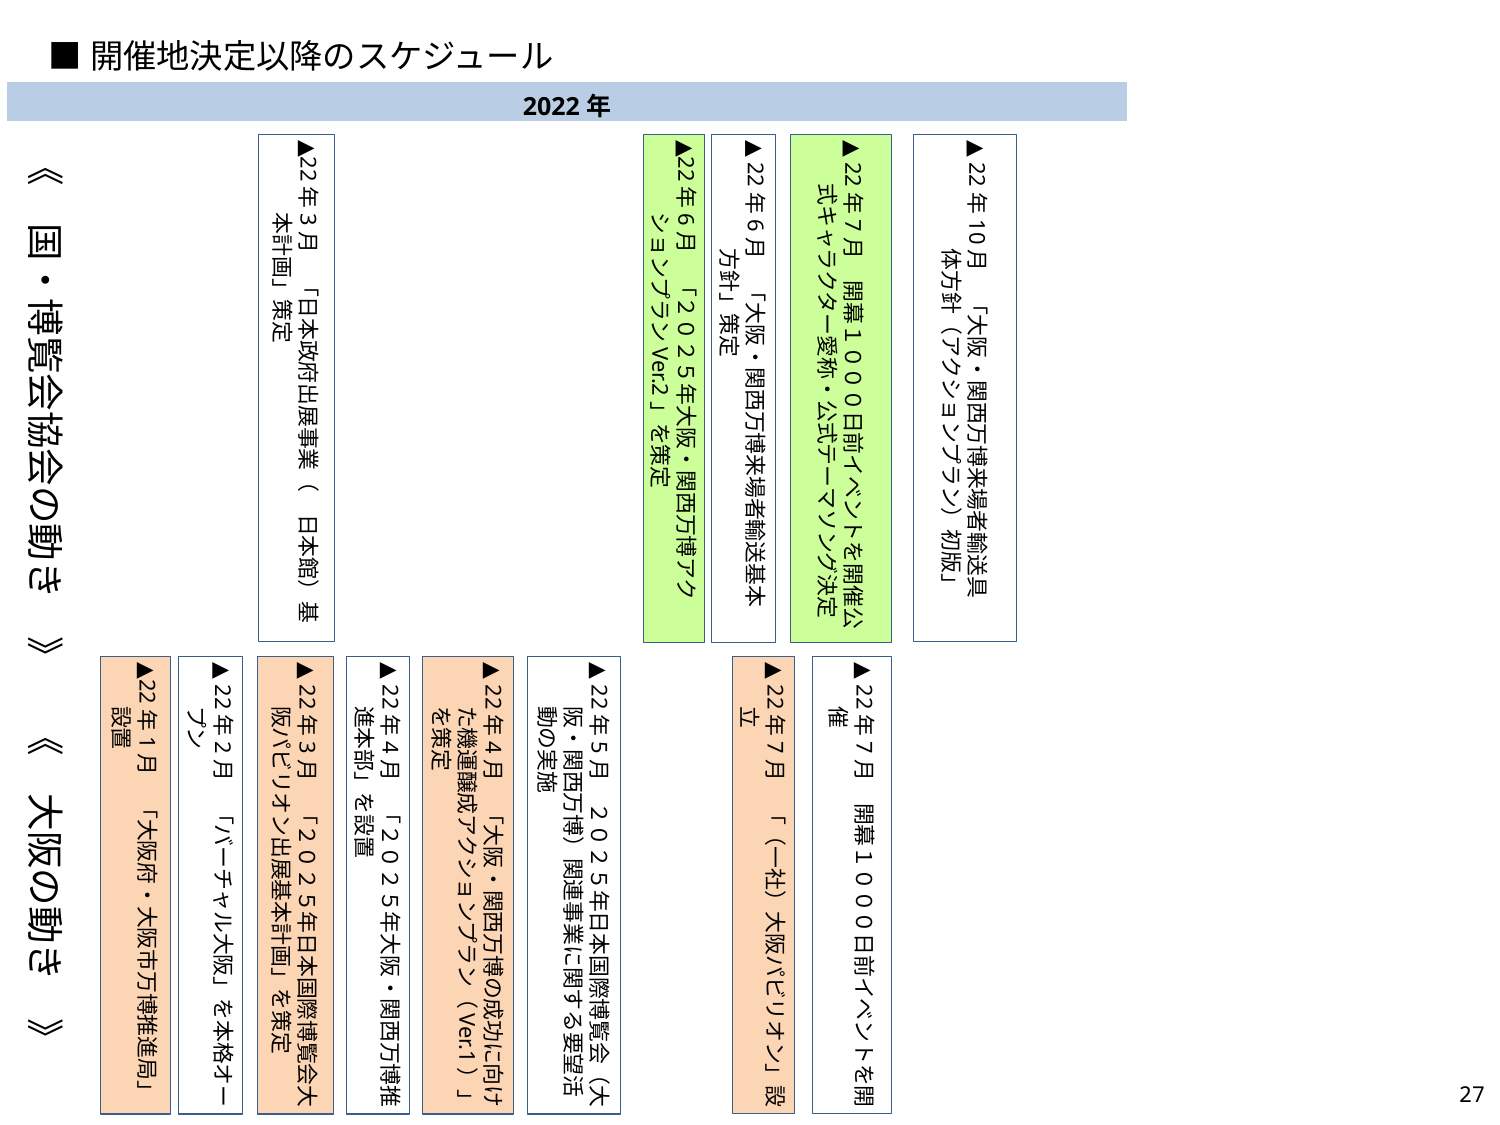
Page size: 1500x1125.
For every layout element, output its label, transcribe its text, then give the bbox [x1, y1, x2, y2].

text_box ▲ 22年2月 「バーチャル大阪」を本格オープン [177, 654, 245, 1116]
text_box ▲22年1月 「大阪府・大阪市万博推進局」設置 [98, 654, 172, 1116]
text_box ▲ 22年4月 「大阪・関西万博の成功に向けた機運醸成アクションプラン（Ver.1）」を策定 [421, 654, 516, 1116]
text_box ▲ 22年6月 「大阪・関西万博来場者輸送基本 方針」策定 [709, 132, 778, 644]
text_box ▲ 22年7月 開幕１０００日前イベントを開催 [811, 654, 894, 1115]
text_box ▲22年6月 「２０２５年大阪・関西万博アクションプランVer.2」を策定 [642, 132, 707, 644]
table_header 2022年 [7, 82, 1127, 121]
text_box ▲ 22年3月 「２０２５年日本国際博覧会大阪パビリオン出展基本計画」を策定 [255, 654, 335, 1116]
text_box ■開催地決定以降のスケジュール [34, 27, 961, 80]
text_box ▲ 22年7月 「（一社）大阪パビリオン」設立 [730, 654, 796, 1115]
text_box ▲ 22年7月 開幕１０００日前イベントを開催公式キャラクター愛称・公式テーマソング決定 [788, 132, 894, 644]
text_box 《 大阪の動き 》 [0, 704, 77, 1088]
text_box ▲ 22年5月 ２０２５年日本国際博覧会（大阪・関西万博）関連事業に関する要望活動の実施 [526, 654, 623, 1116]
text_box ▲22年3月 「日本政府出展事業（ 日本館）基本計画」策定 [256, 132, 336, 644]
text_box ▲ 22年10月 「大阪・関西万博来場者輸送具 体方針（アクションプラン）初版」 [912, 132, 1018, 644]
text_box 《 国・博覧会協会の動き 》 [0, 134, 77, 693]
slide_number 26 [1149, 1065, 1500, 1125]
text_box ▲ 22年4月 「２０２５年大阪・関西万博推進本部」を設置 [345, 654, 412, 1116]
